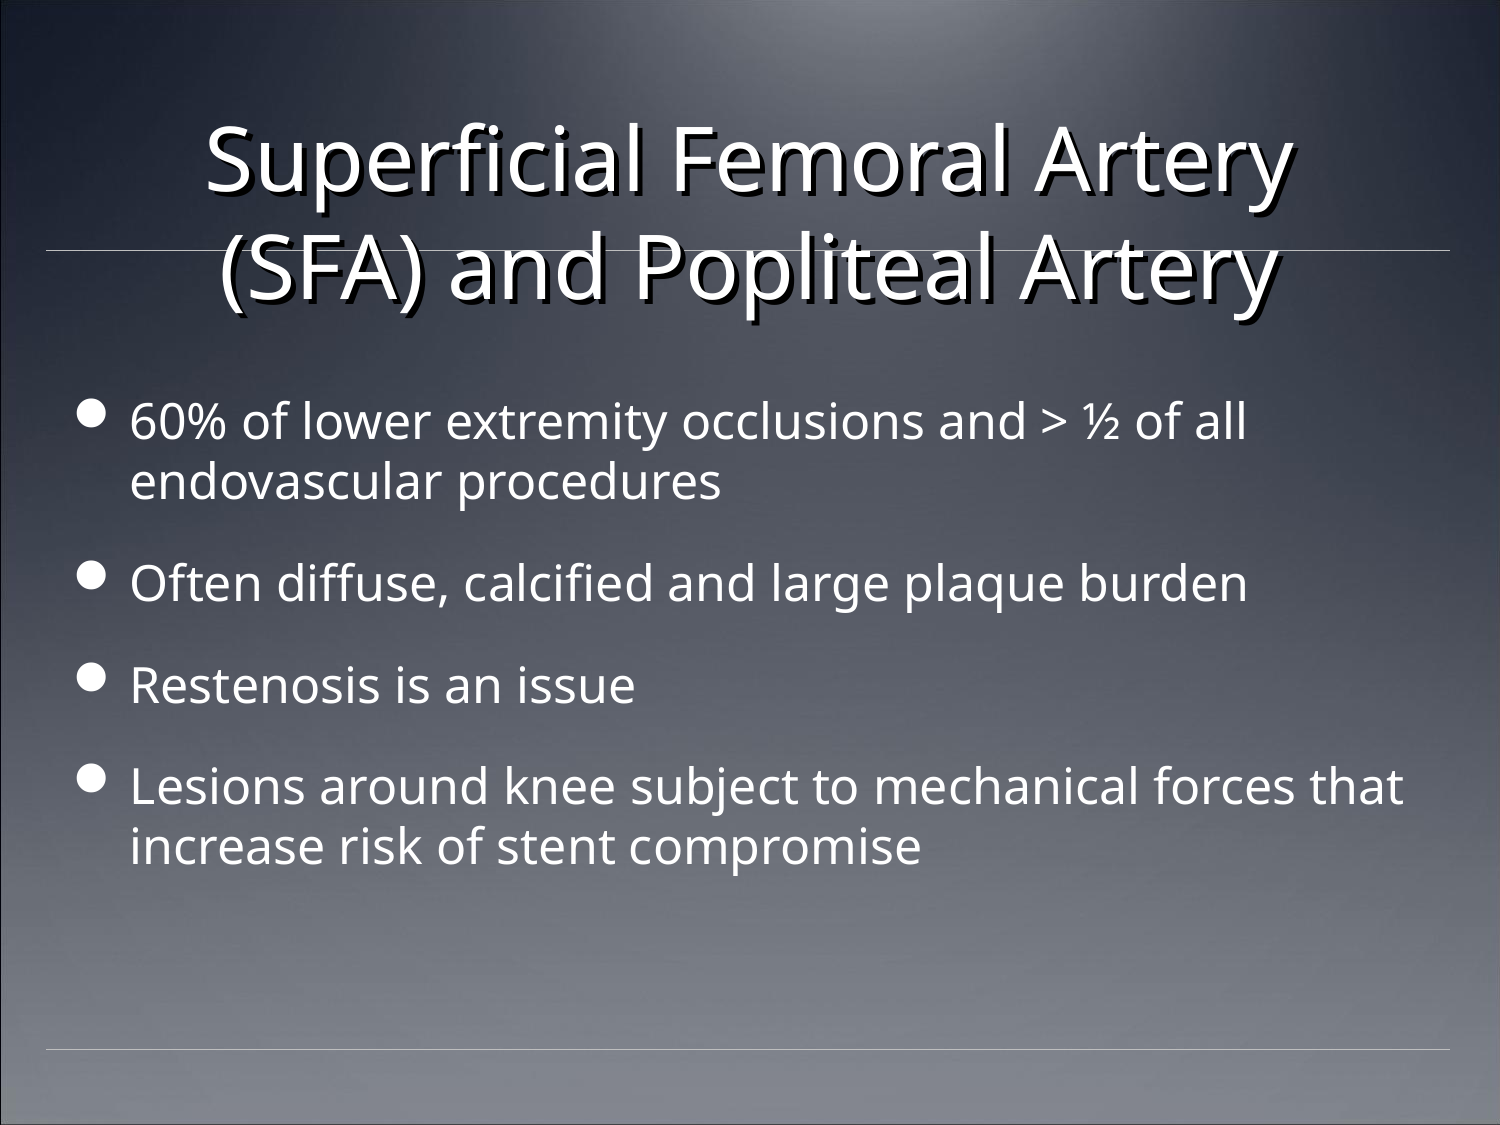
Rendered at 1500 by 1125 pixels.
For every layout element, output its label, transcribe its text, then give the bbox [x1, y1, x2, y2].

title Superficial Femoral Artery (SFA) and Popliteal Artery [100, 95, 1400, 325]
text_box 60% of lower extremity occlusions and > ½ of all endovascular procedures Often diffuse, calcified and large plaque burden Restenosis is an issue Lesions around knee subject to mechanical forces that increase risk of stent compromise [57, 382, 1444, 1125]
picture [0, 0, 1500, 1125]
